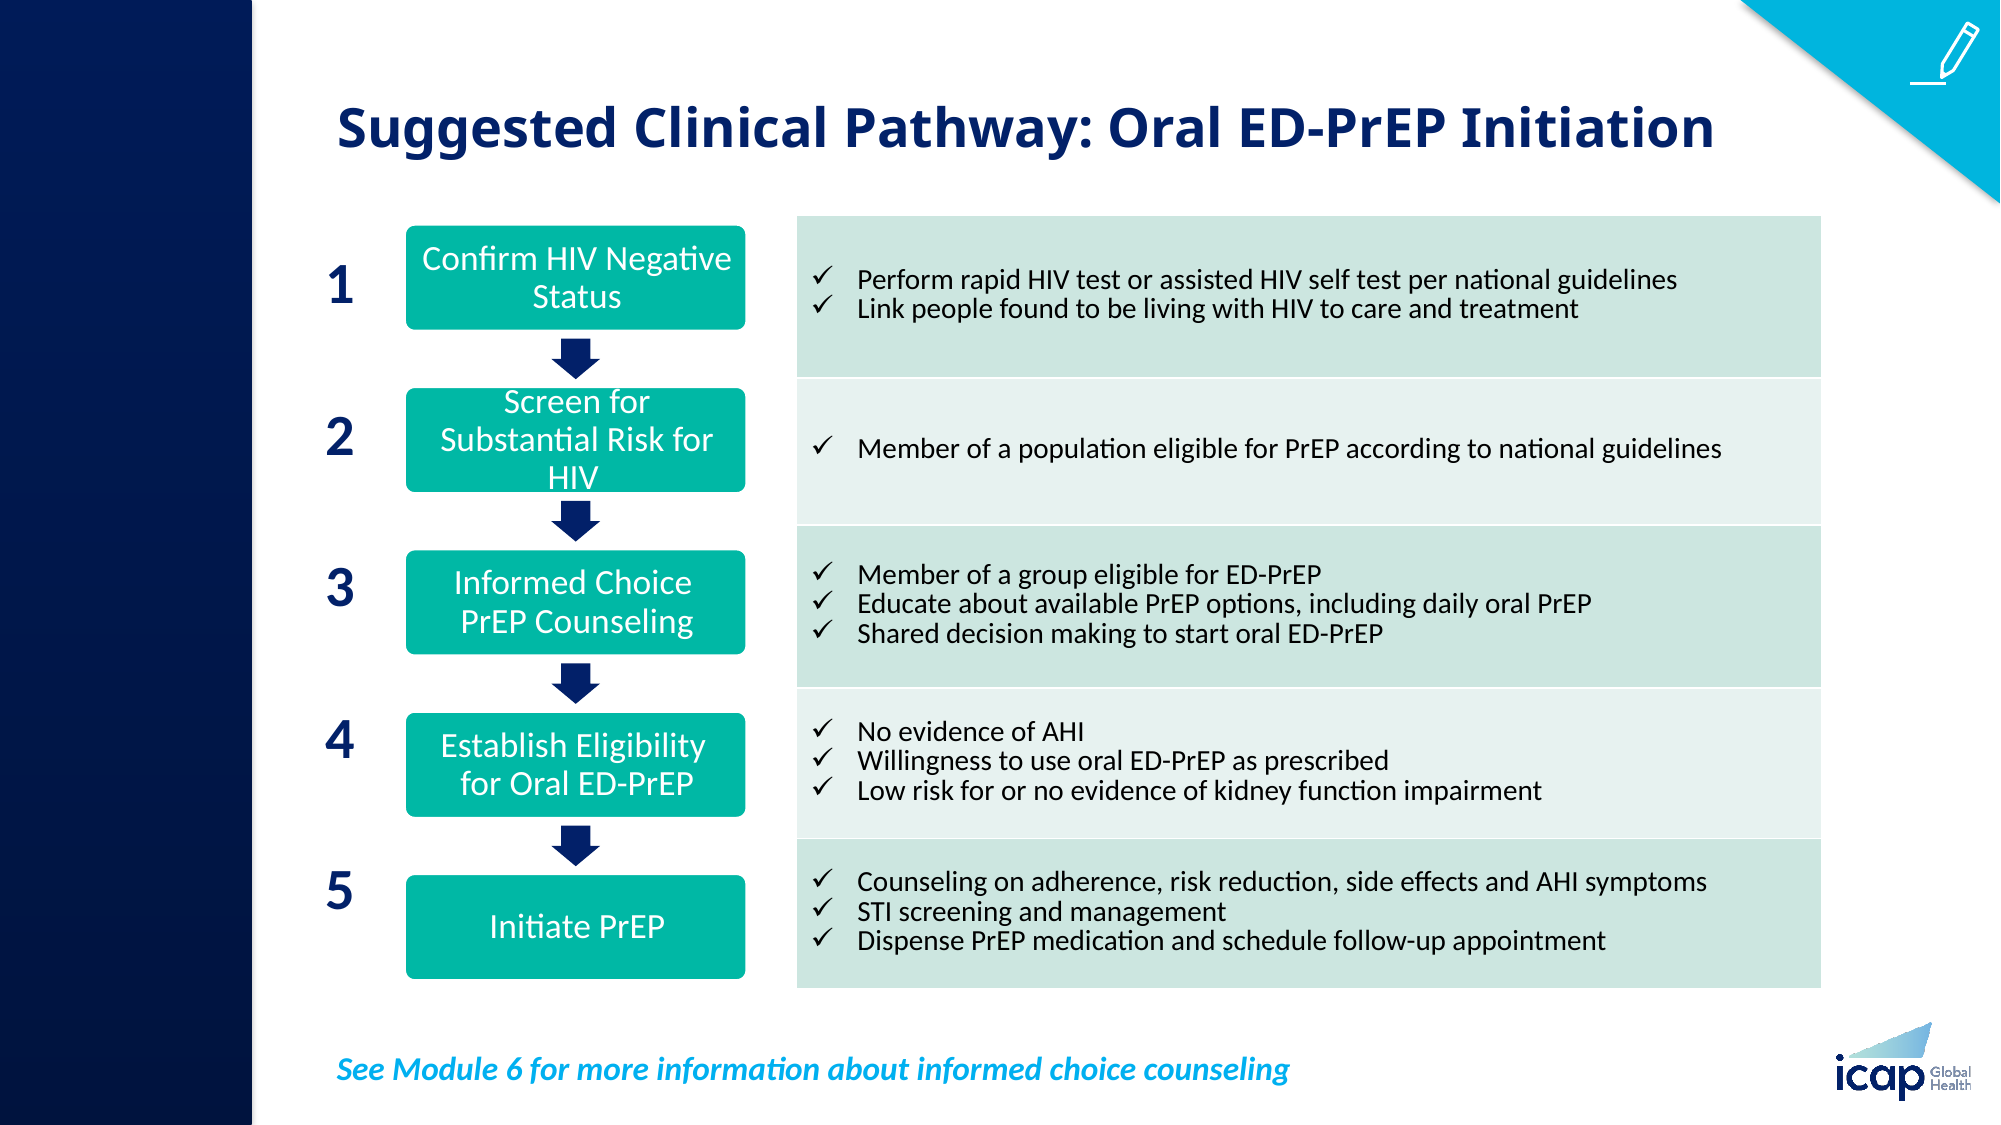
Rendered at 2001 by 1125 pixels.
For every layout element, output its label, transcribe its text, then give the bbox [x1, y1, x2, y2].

table_cell 2 [290, 375, 387, 525]
table_cell Member of a population eligible for PrEP according to national guidelines​ [797, 379, 1821, 524]
title Suggested Clinical Pathway: Oral ED-PrEP Initiation [322, 85, 1823, 223]
table_cell 3 [290, 527, 387, 677]
table_cell No evidence of AHI​ Willingness to use oral ED-PrEP as prescribed​ Low risk for or no evidence of kidney function impairment [797, 689, 1821, 838]
table_header Perform rapid HIV test or assisted HIV self test per national guidelines Link people found to be living with HIV to care and treatment​ [797, 216, 1821, 377]
text_box See Module 6 for more information about informed choice counseling​ [322, 1039, 1774, 1095]
table_cell Counseling on adherence, risk reduction, side effects and AHI symptoms​ STI screening and management Dispense PrEP medication and schedule follow-up appointment​ [797, 839, 1821, 988]
text_box [1739, 0, 2000, 205]
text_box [1909, 22, 1979, 84]
table_cell 4 [290, 679, 387, 828]
table_cell 5 [290, 830, 387, 980]
table_cell Member of a group eligible for ED-PrEP Educate about available PrEP options, including daily oral PrEP​ Shared decision making to start oral ED-PrEP [797, 526, 1821, 687]
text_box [392, 223, 760, 982]
picture [1836, 1022, 1971, 1101]
table_header 1 [290, 224, 389, 374]
